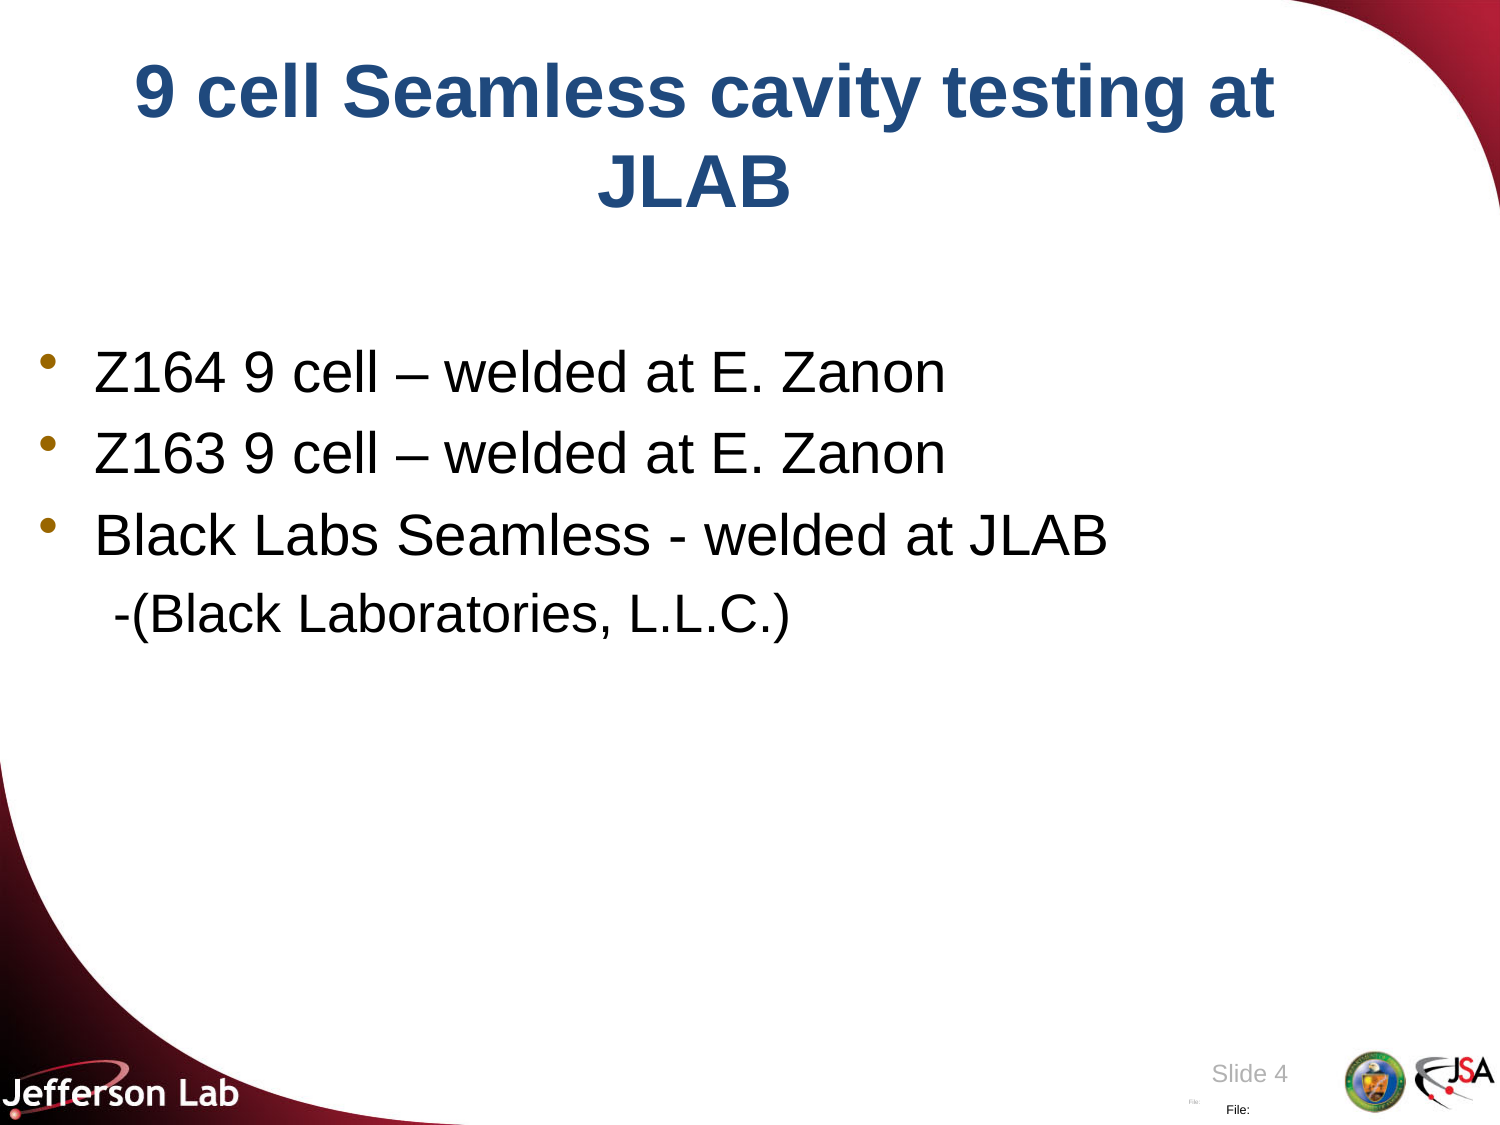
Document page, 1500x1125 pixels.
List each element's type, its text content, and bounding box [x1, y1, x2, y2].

title 9 cell Seamless cavity testing at JLAB [23, 66, 1388, 200]
picture [0, 0, 1500, 1125]
list Z164 9 cell – welded at E. Zanon Z163 9 cell – welded at E. Zanon Black Labs Seamless - welded at JLAB -(Black Laboratories, L.L.C.) [23, 326, 1484, 1043]
slide_number Slide 4 [1074, 1042, 1425, 1103]
